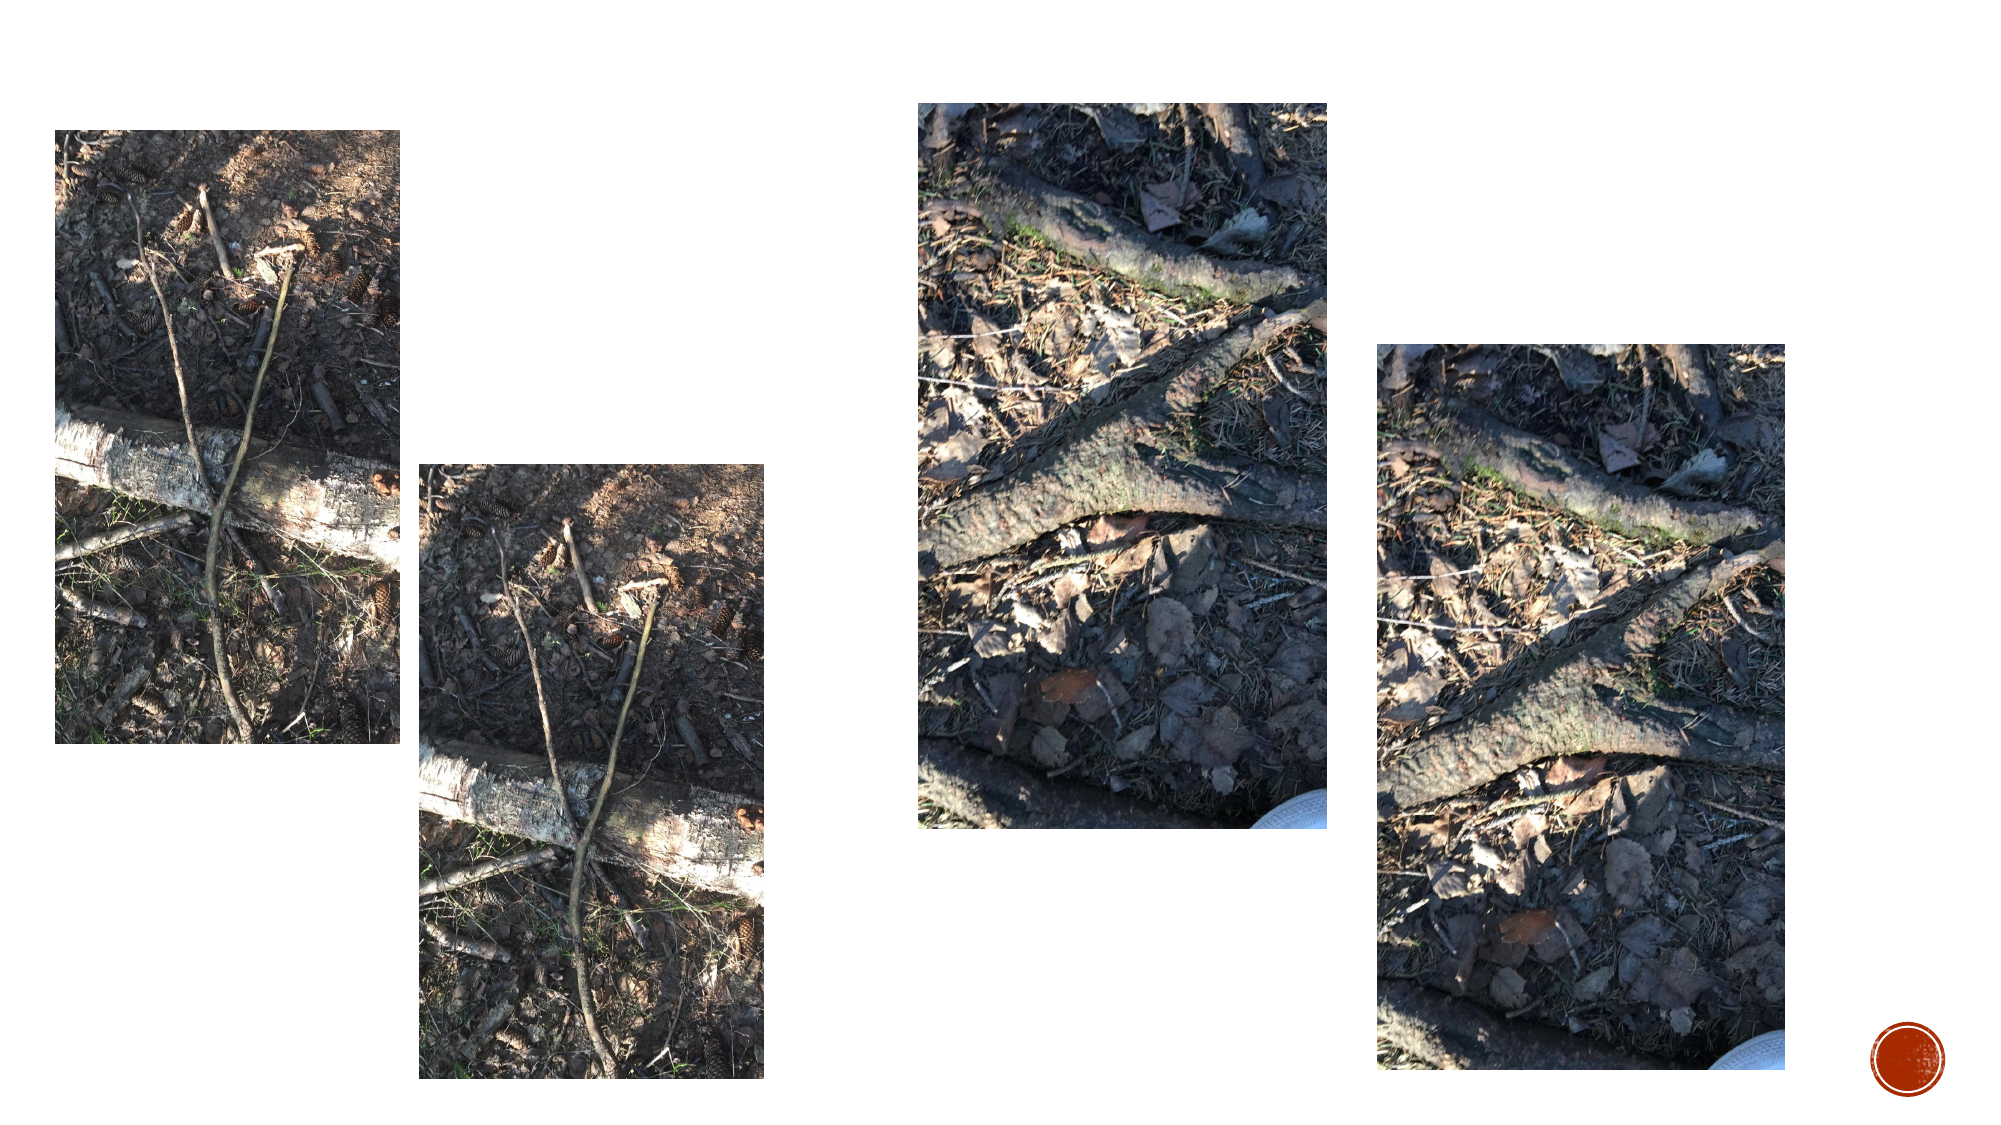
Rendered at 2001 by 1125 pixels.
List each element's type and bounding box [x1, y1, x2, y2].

picture [918, 103, 1327, 829]
picture [419, 464, 764, 1079]
picture [55, 130, 400, 744]
picture [1377, 344, 1785, 1070]
